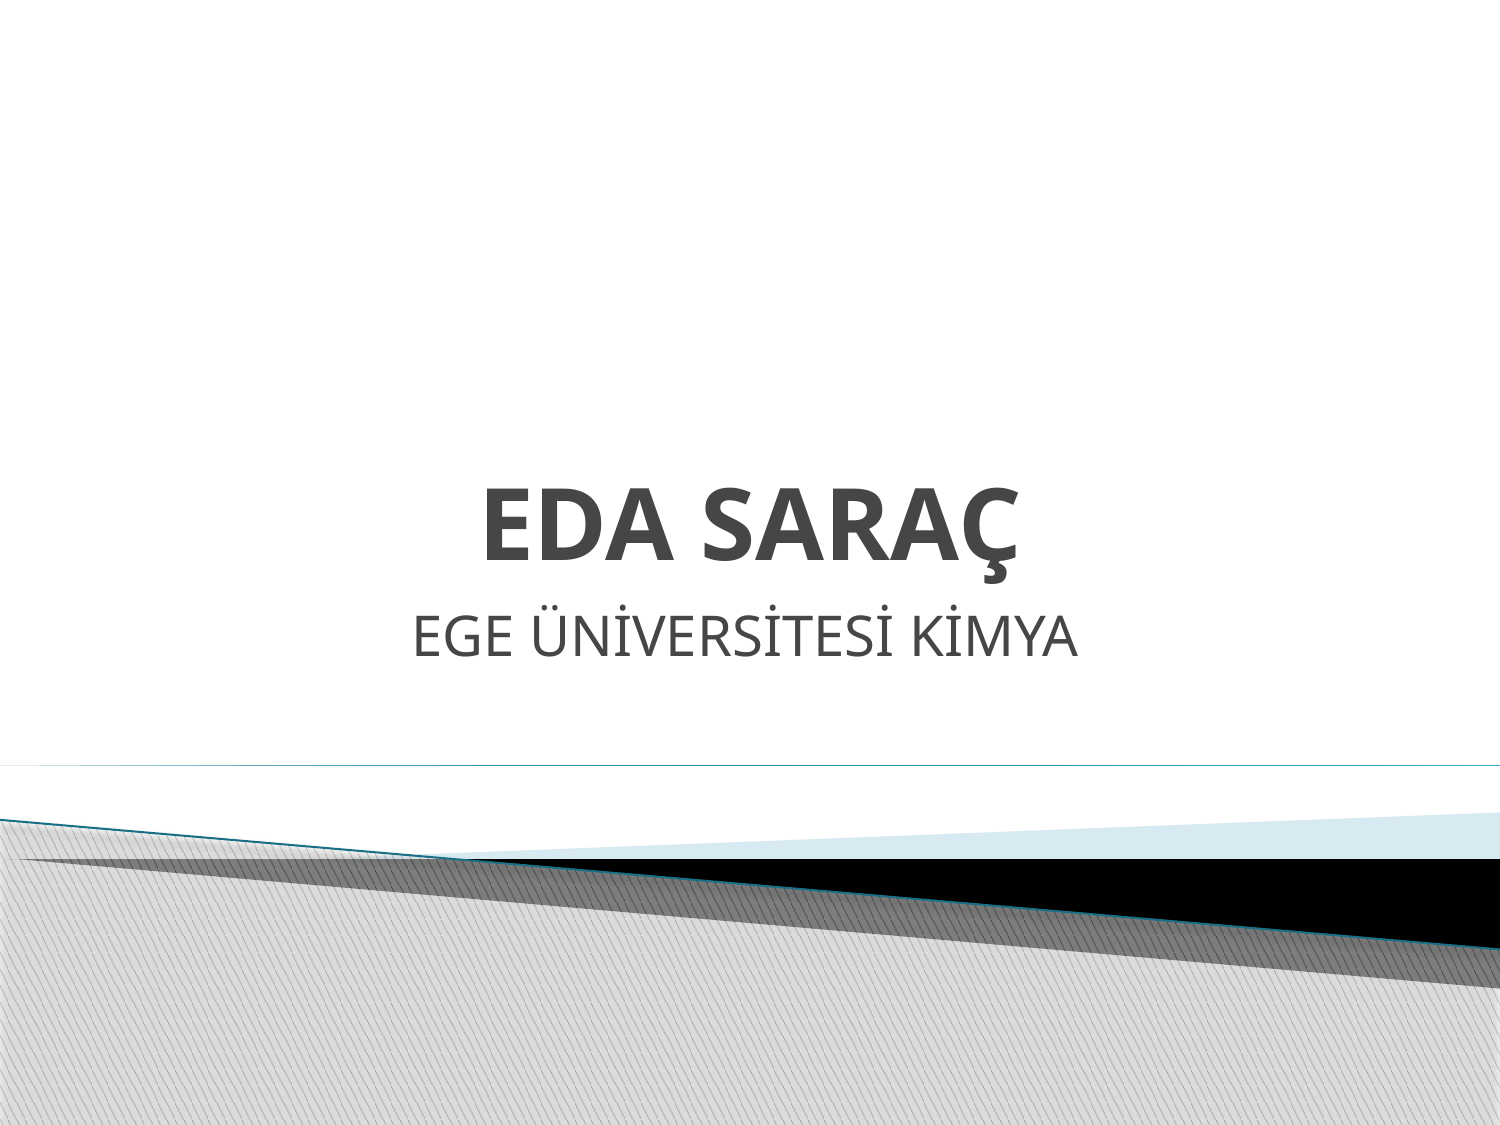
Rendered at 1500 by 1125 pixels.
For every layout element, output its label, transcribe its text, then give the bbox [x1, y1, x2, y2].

picture [5, 859, 1500, 989]
subtitle EGE ÜNİVERSİTESİ KİMYA [112, 592, 1388, 790]
title EDA SARAÇ [112, 287, 1388, 588]
